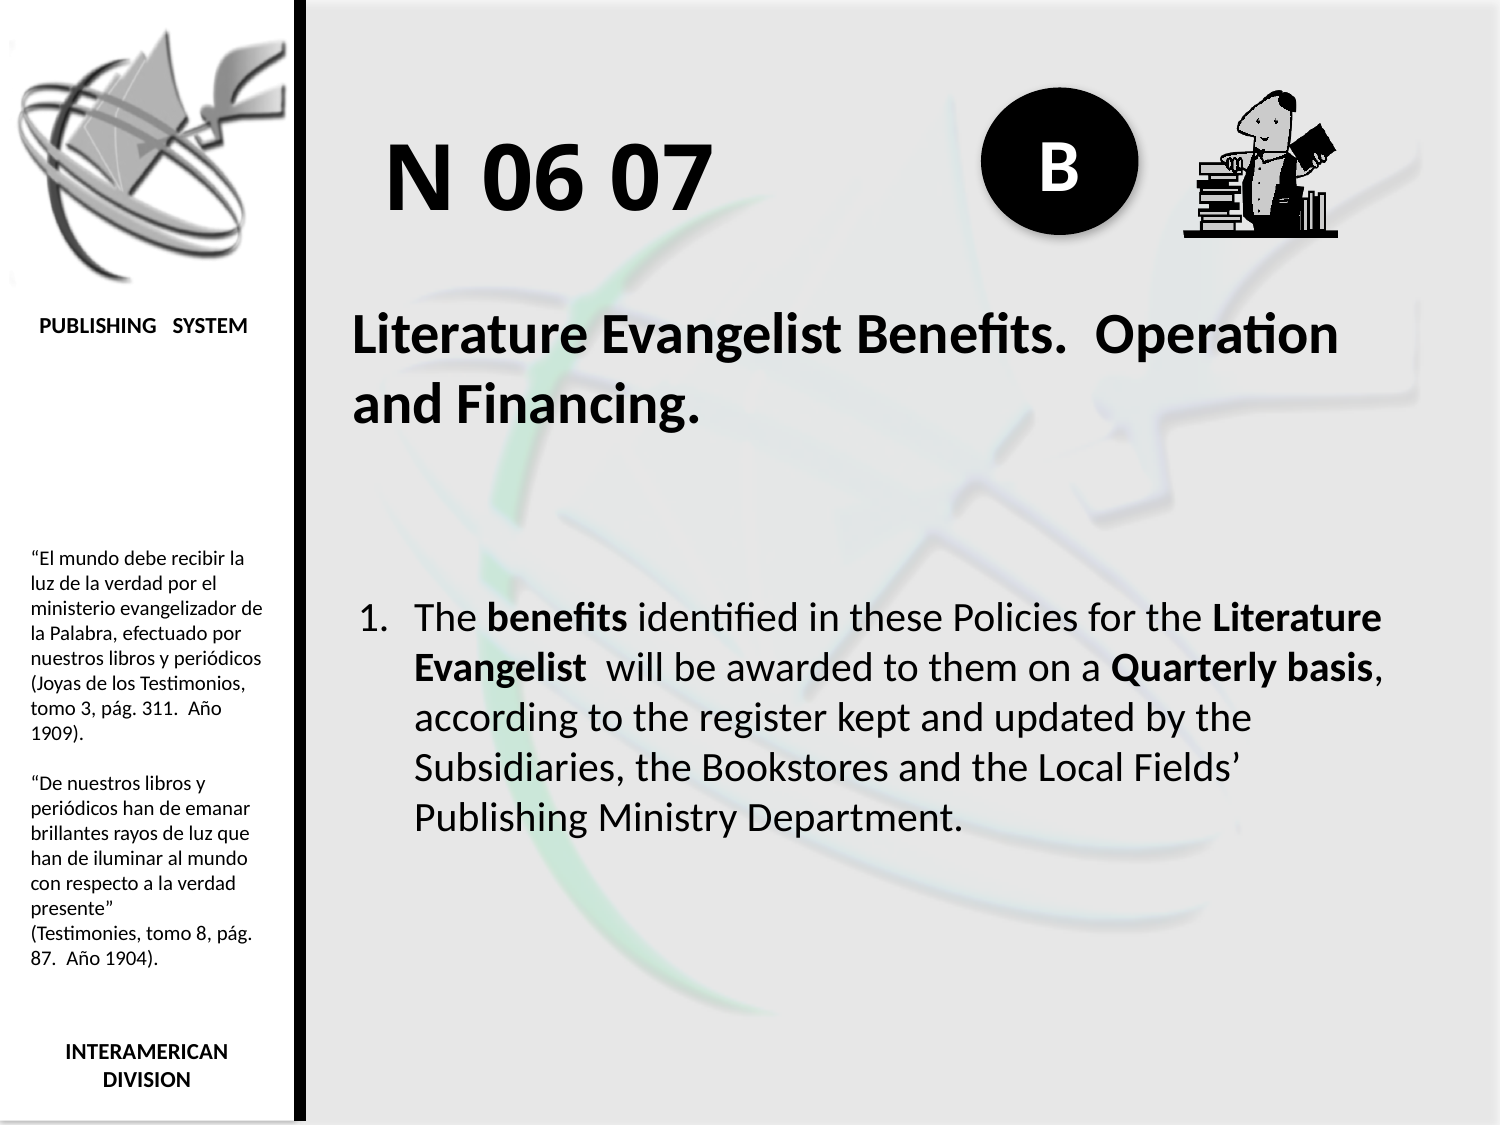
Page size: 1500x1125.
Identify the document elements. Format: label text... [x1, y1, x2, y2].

text_box B [978, 85, 1141, 238]
text_box N 06 07 [368, 111, 754, 236]
text_box Literature Evangelist Benefits. Operation and Financing. [337, 287, 1438, 443]
text_box The benefits identified in these Policies for the Literature Evangelist will be awarded to them on a Quarterly basis, according to the register kept and updated by the Subsidiaries, the Bookstores and the Local Fields’ Publishing Ministry Department. [343, 582, 1438, 848]
picture [9, 12, 294, 300]
picture [1183, 89, 1338, 238]
